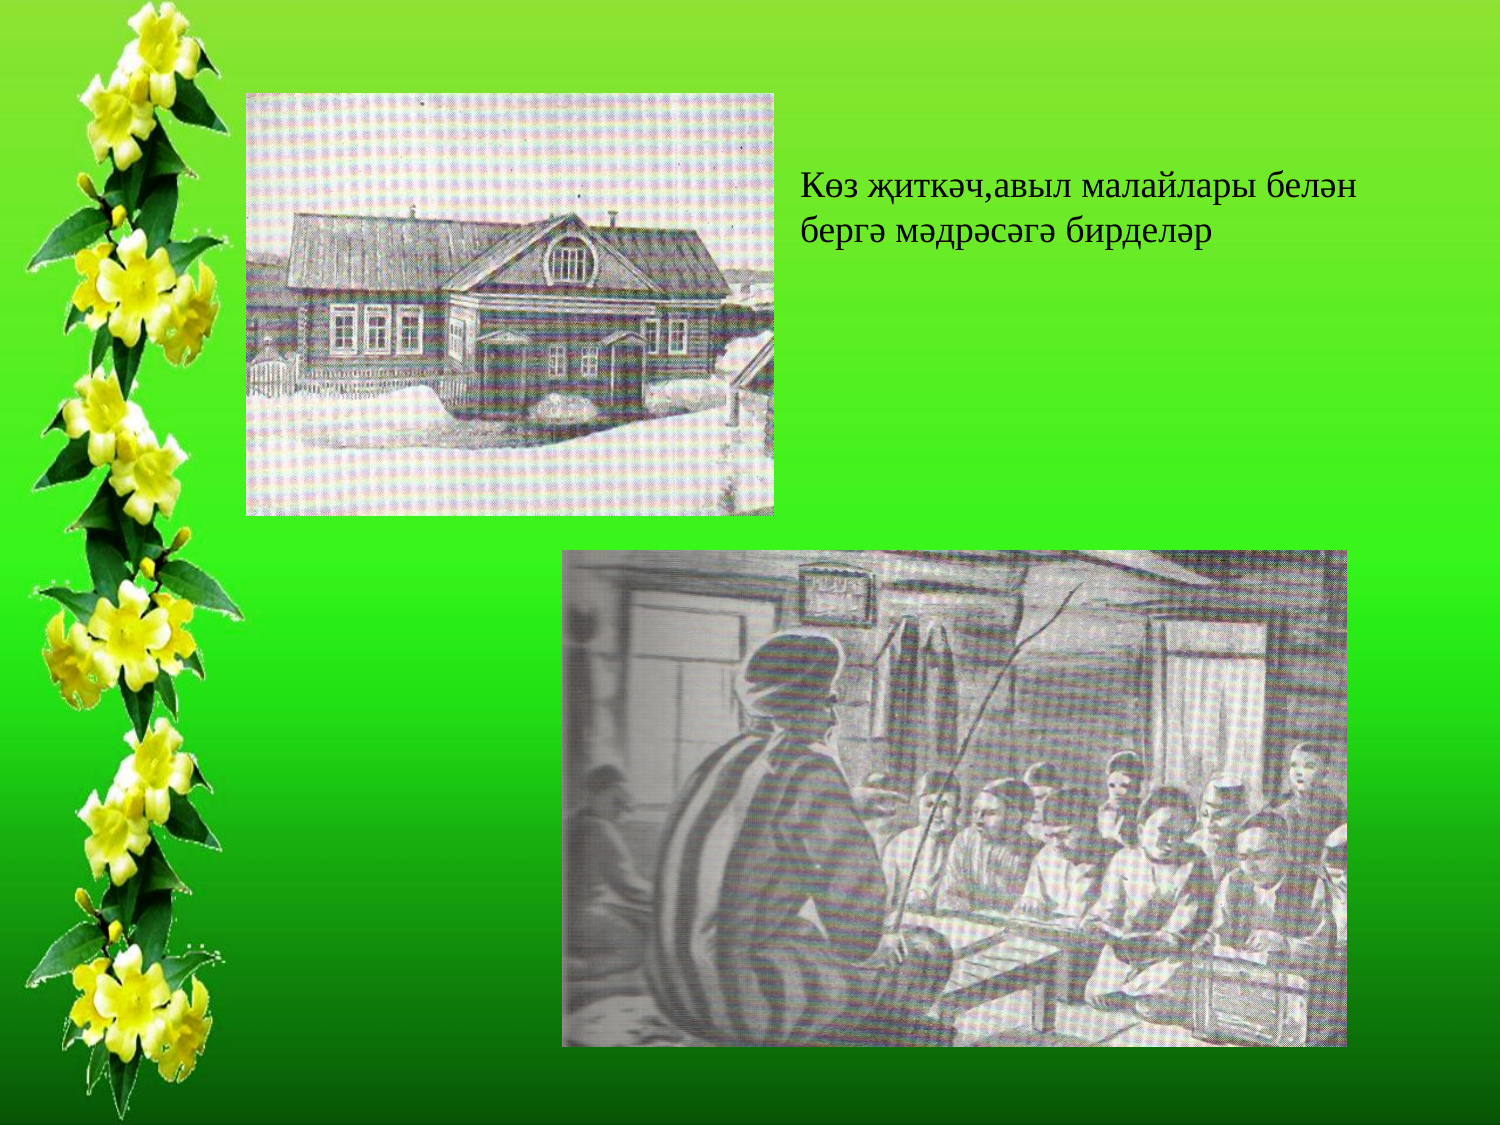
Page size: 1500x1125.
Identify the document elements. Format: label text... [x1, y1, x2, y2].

picture [0, 0, 1500, 1125]
text_box Көз җиткәч,авыл малайлары белән бергә мәдрәсәгә бирделәр [785, 152, 1465, 258]
